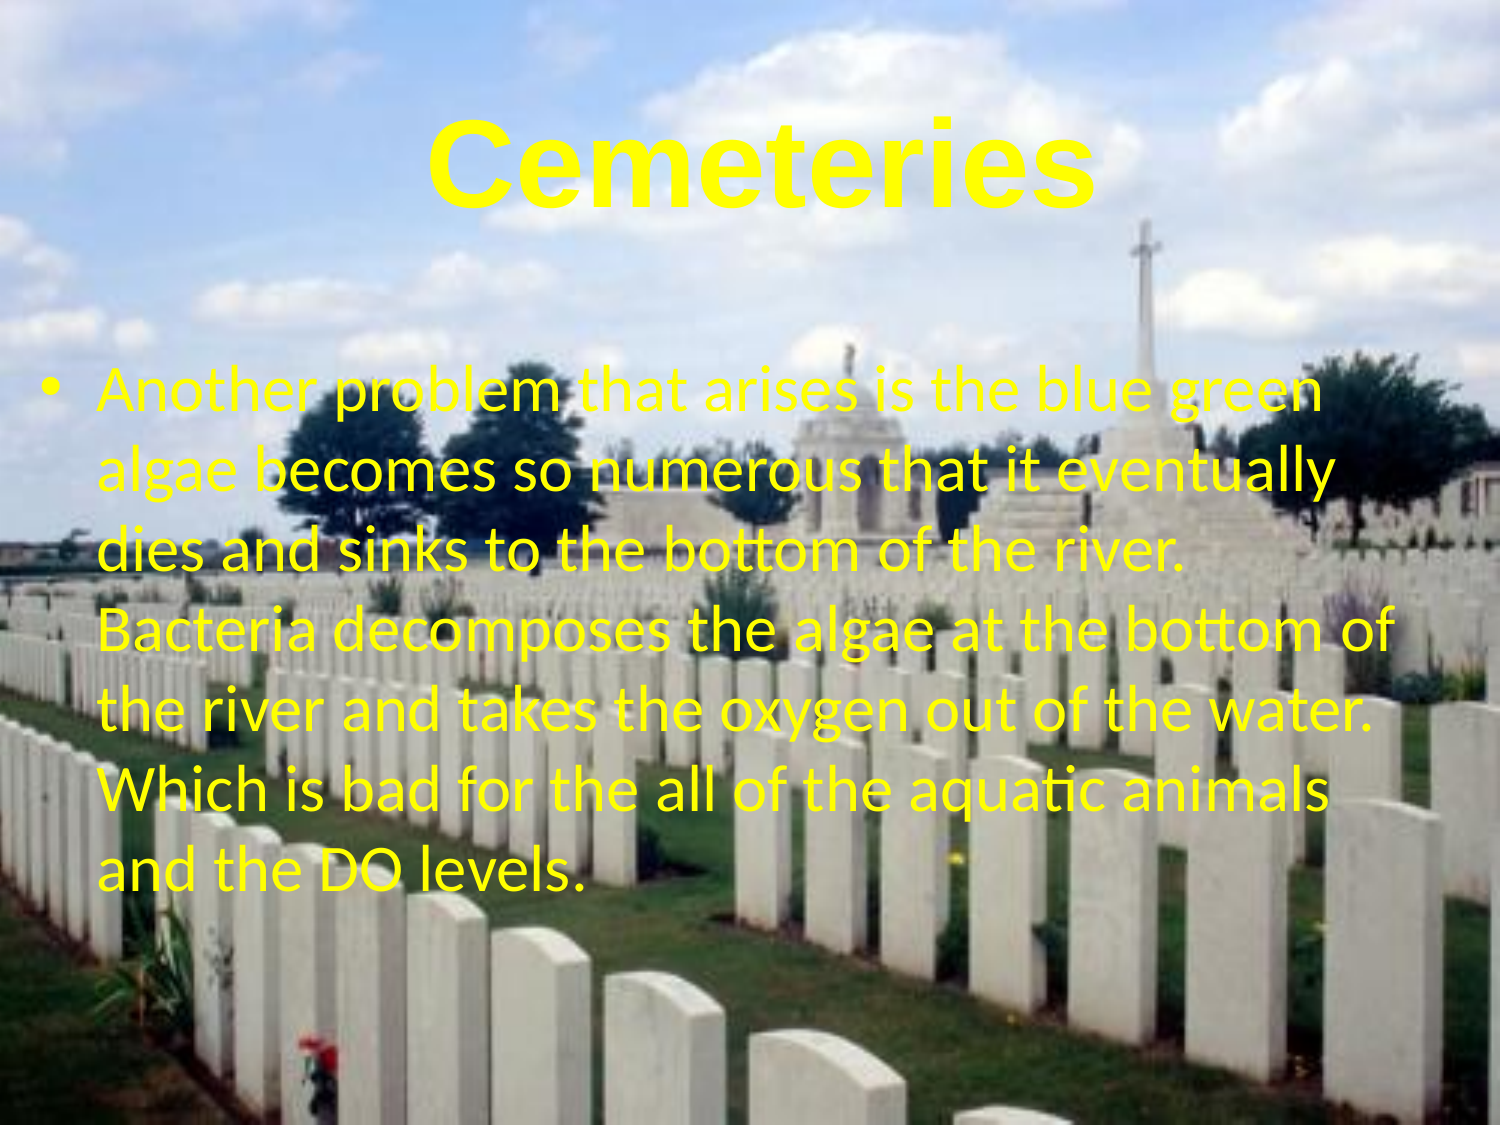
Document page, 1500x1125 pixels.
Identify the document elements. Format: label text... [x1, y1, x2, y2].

list Another problem that arises is the blue green algae becomes so numerous that it eventually dies and sinks to the bottom of the river. Bacteria decomposes the algae at the bottom of the river and takes the oxygen out of the water. Which is bad for the all of the aquatic animals and the DO levels. [24, 337, 1426, 988]
text_box Cemeteries [162, 74, 1363, 240]
picture [0, 0, 1500, 1125]
